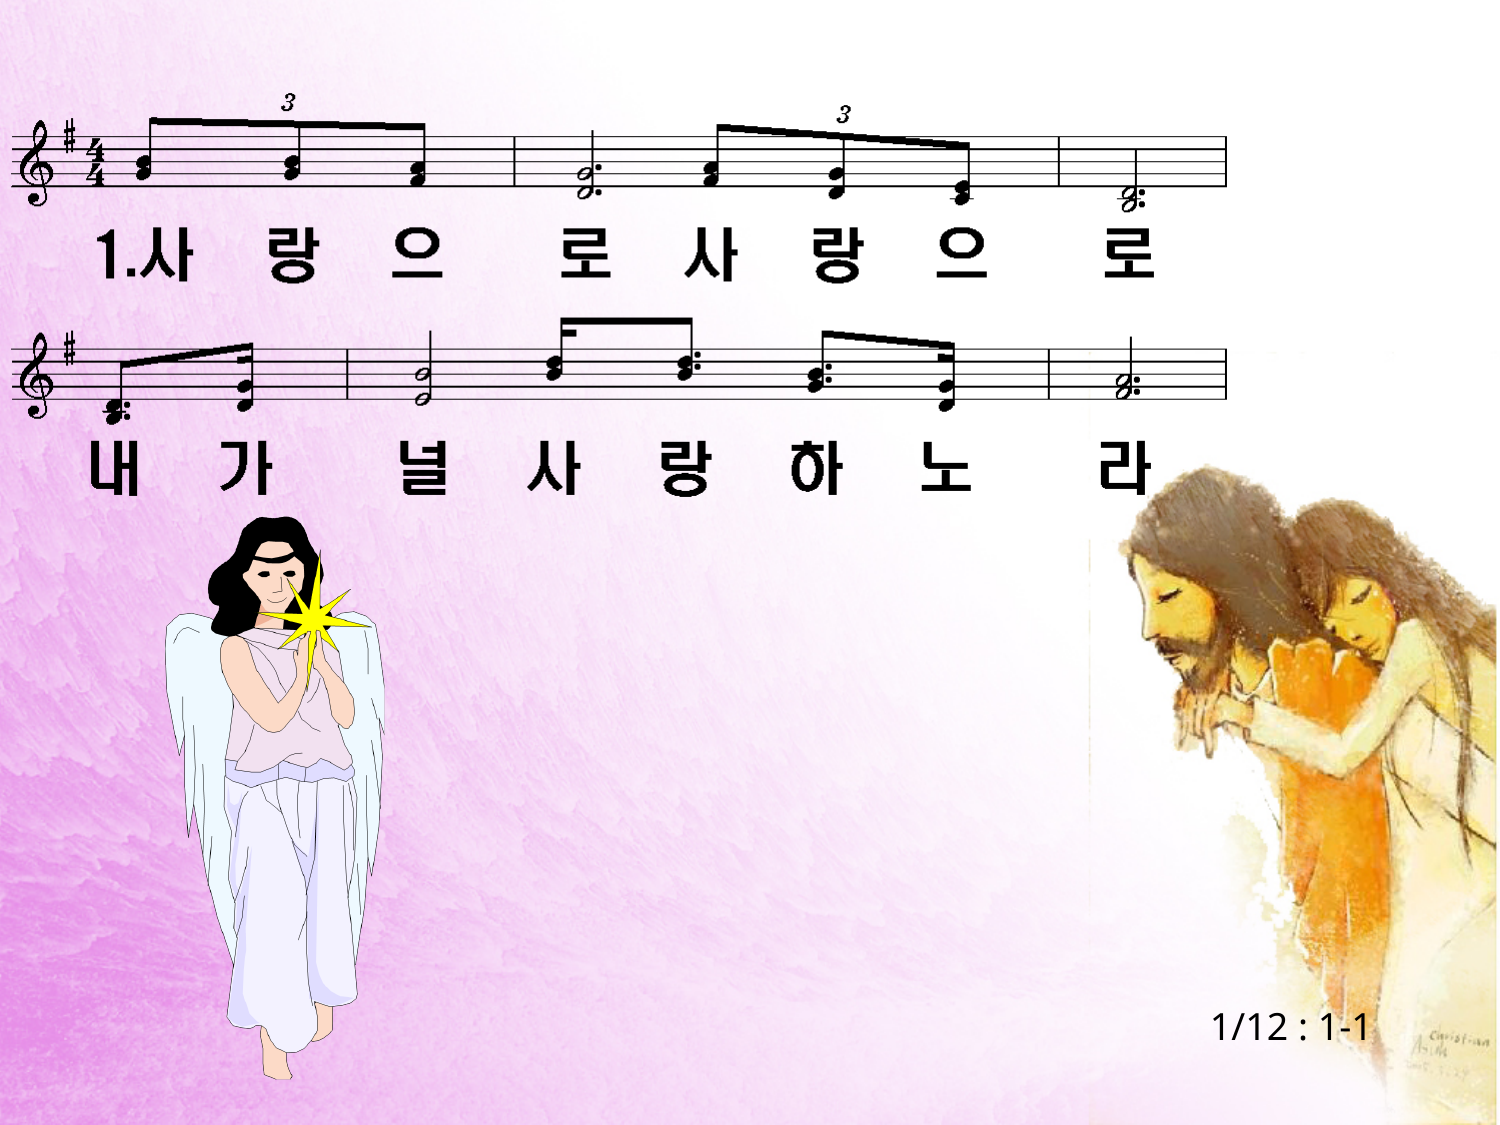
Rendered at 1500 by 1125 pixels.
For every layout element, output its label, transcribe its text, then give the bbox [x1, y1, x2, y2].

picture [0, 0, 1500, 1125]
text_box 1/12 : 1-1 [1195, 996, 1454, 1056]
